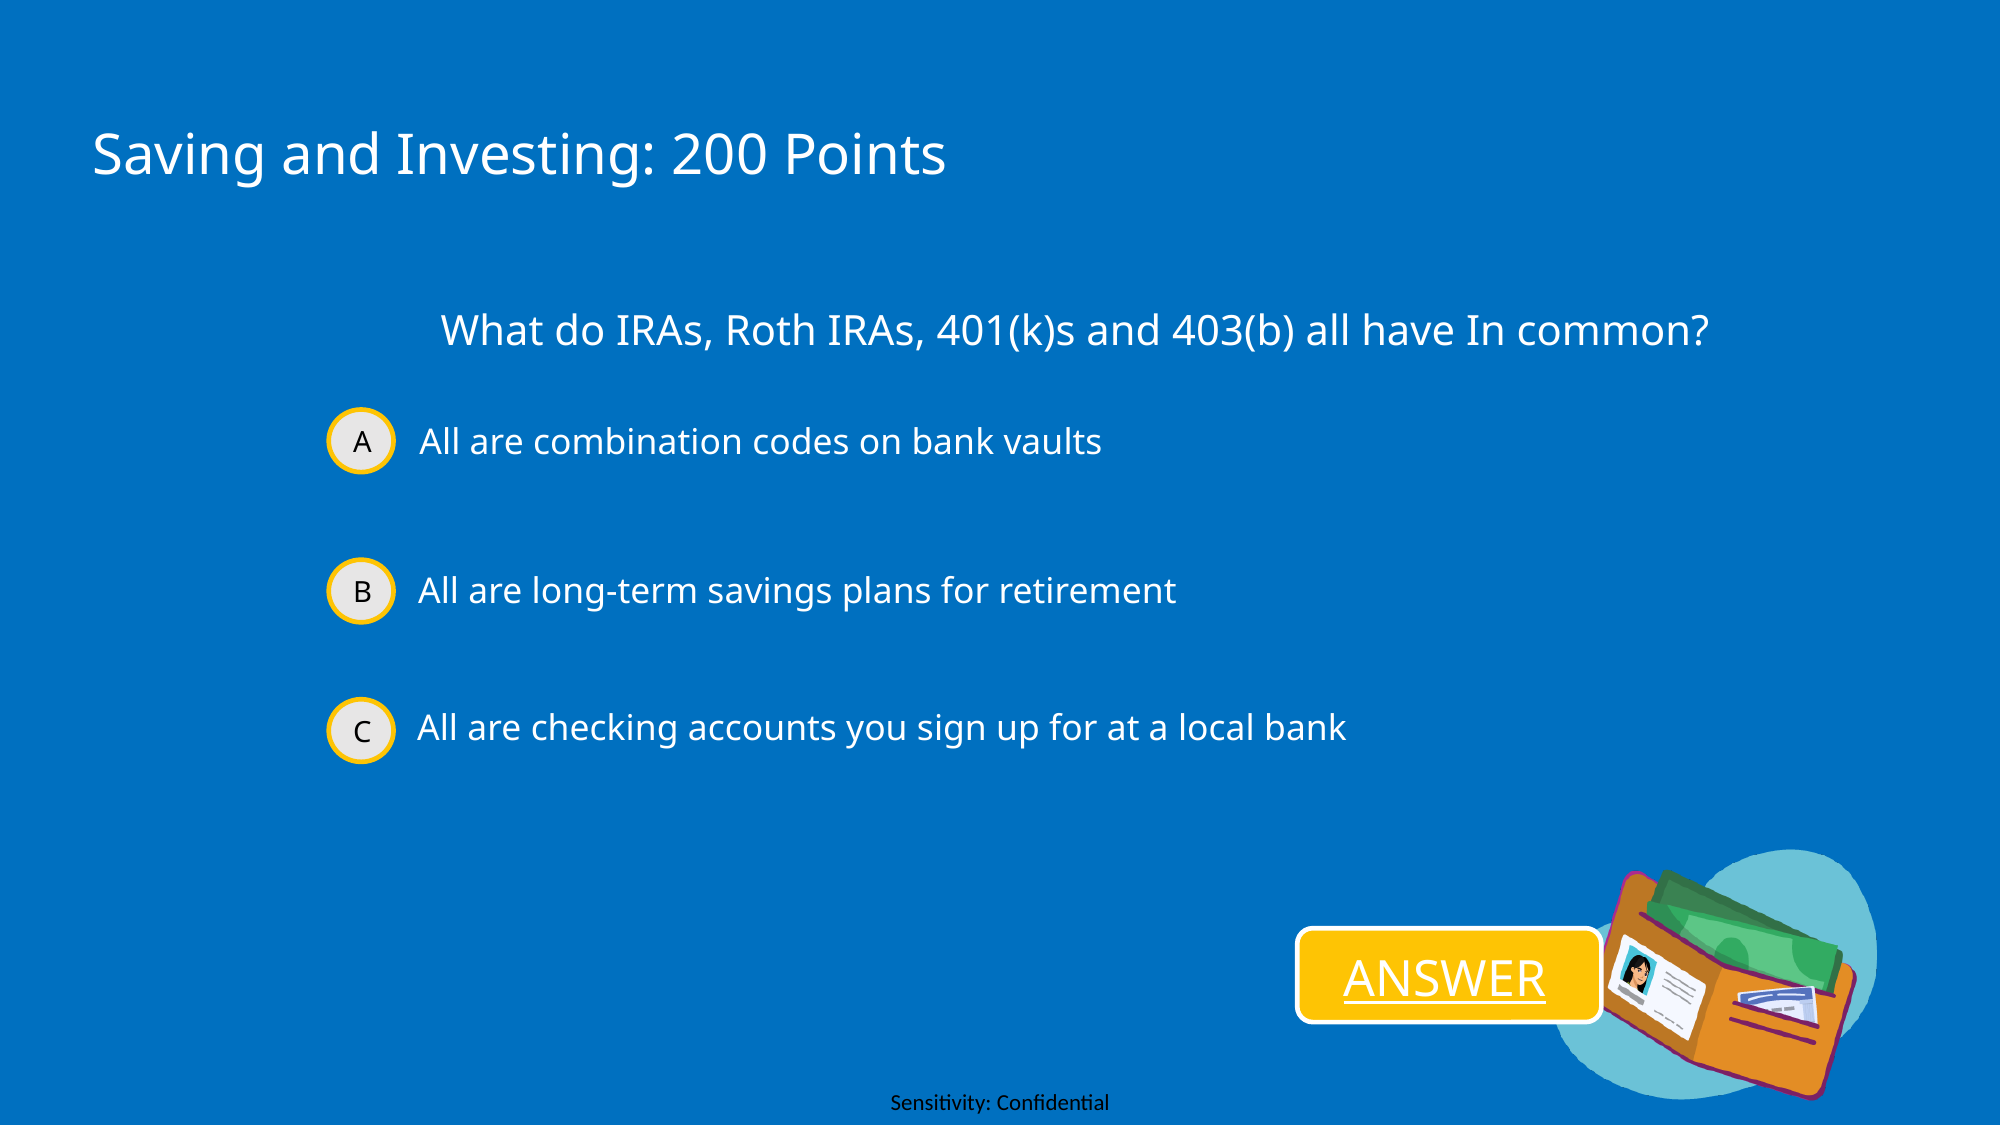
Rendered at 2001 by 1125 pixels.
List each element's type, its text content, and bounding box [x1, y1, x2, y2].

text_box C [328, 699, 394, 762]
text_box A [328, 409, 394, 473]
text_box B [328, 559, 394, 623]
text_box [1297, 928, 1535, 1023]
text_box All are combination codes on bank vaults [404, 404, 1610, 477]
picture [1535, 796, 1894, 1125]
text_box Saving and Investing: 200 Points [77, 103, 1119, 202]
text_box ANSWER [1328, 939, 1535, 1023]
text_box All are checking accounts you sign up for at a local bank [401, 690, 1608, 763]
text_box All are long-term savings plans for retirement [403, 553, 1609, 626]
text_box [342, 317, 1548, 384]
text_box What do IRAs, Roth IRAs, 401(k)s and 403(b) all have In common? [421, 295, 1729, 361]
